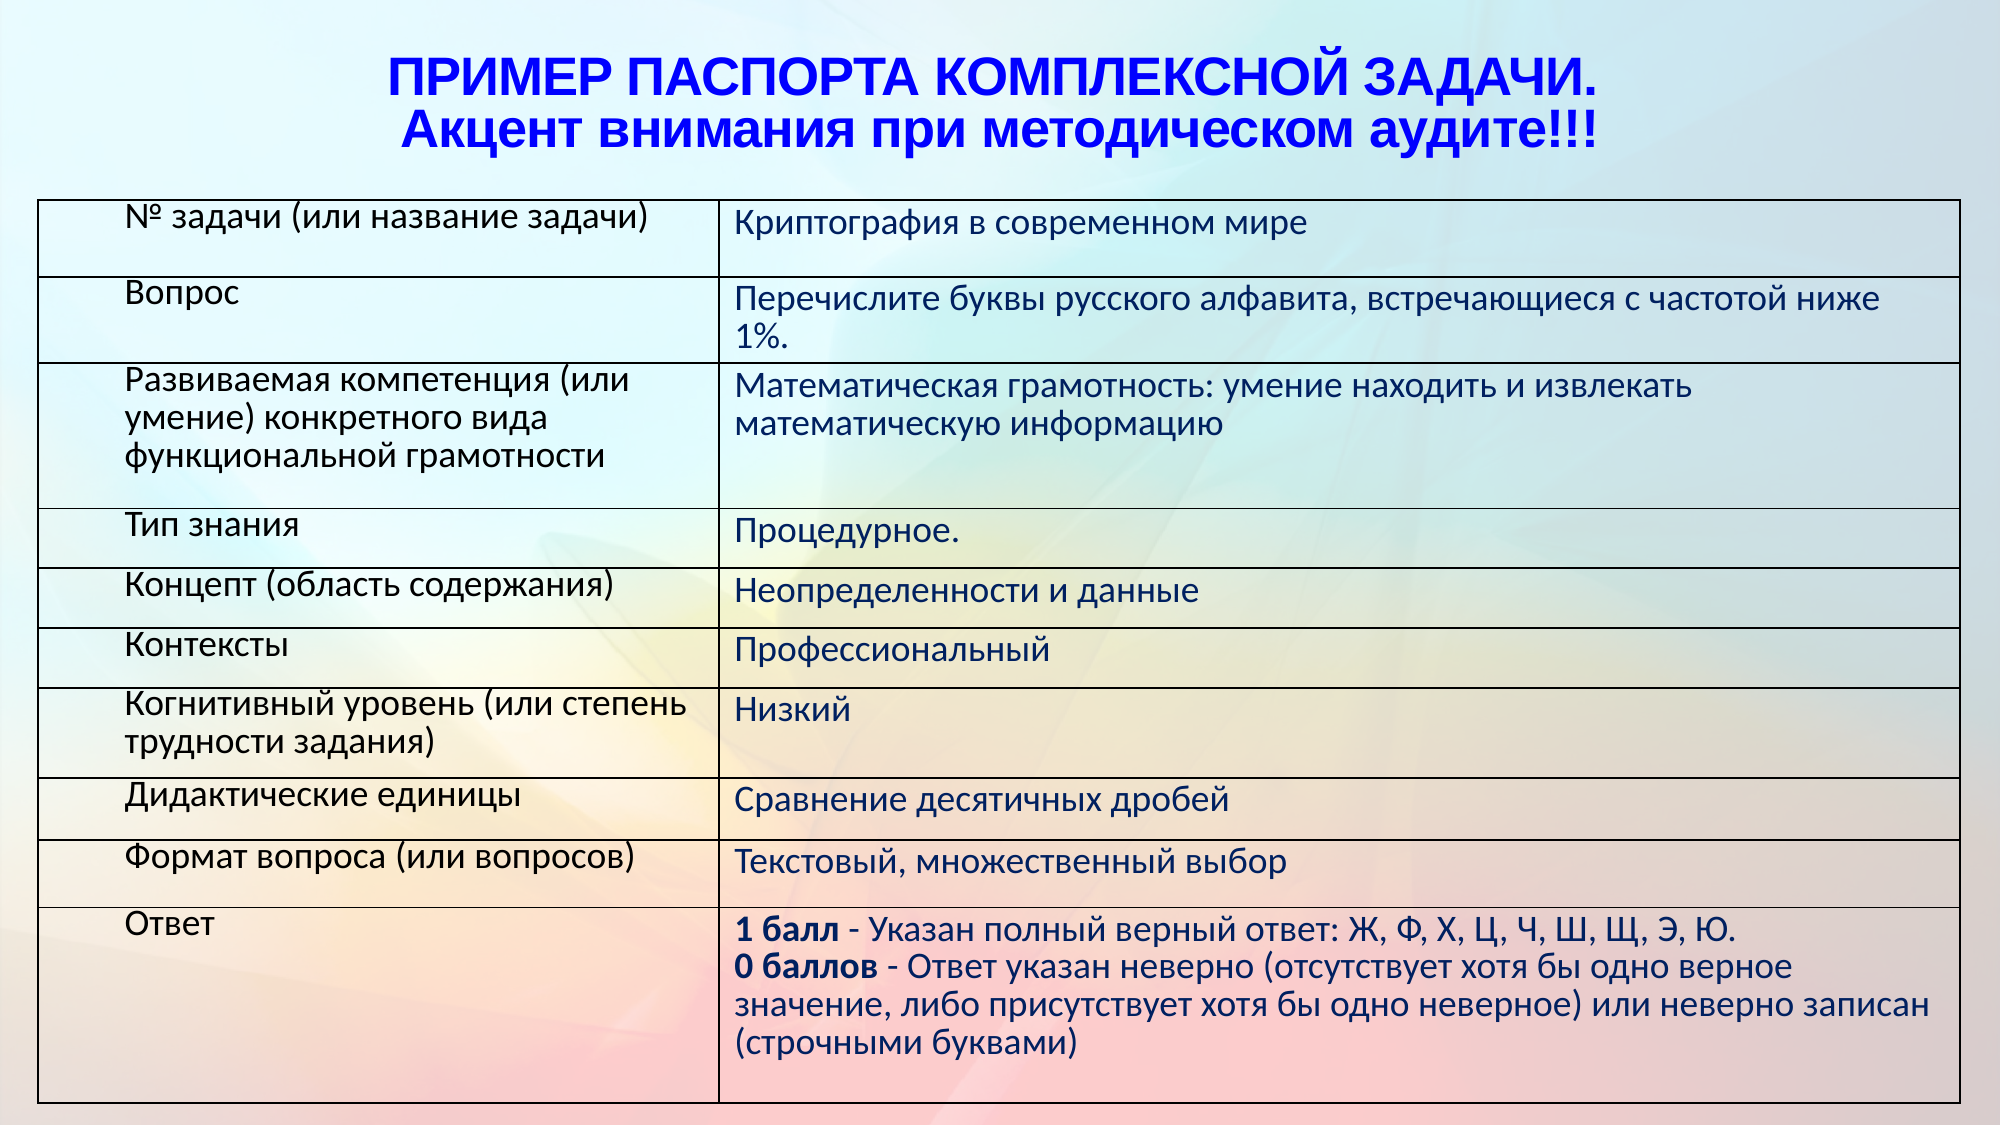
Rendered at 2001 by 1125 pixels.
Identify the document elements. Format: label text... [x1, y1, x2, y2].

table_cell 1 балл - Указан полный верный ответ: Ж, Ф, Х, Ц, Ч, Ш, Щ, Э, Ю. 0 баллов - Ответ указан неверно (отсутствует хотя бы одно верное значение, либо присутствует хотя бы одно неверное) или неверно записан (строчными буквами) [720, 908, 1959, 1102]
table_cell Ответ [39, 908, 718, 1102]
table_cell Формат вопроса (или вопросов) [39, 841, 718, 907]
table_cell Концепт (область содержания) [39, 569, 718, 627]
table_cell Текстовый, множественный выбор [720, 841, 1959, 907]
table_header № задачи (или название задачи) [39, 201, 718, 276]
table_cell Развиваемая компетенция (или умение) конкретного вида функциональной грамотности [39, 364, 718, 508]
table_cell Сравнение десятичных дробей [720, 779, 1959, 839]
table_header Криптография в современном мире [720, 201, 1959, 276]
table_cell Перечислите буквы русского алфавита, встречающиеся с частотой ниже 1%. [720, 278, 1959, 362]
table_cell Низкий [720, 689, 1959, 777]
table_cell Неопределенности и данные [720, 569, 1959, 627]
table_cell Когнитивный уровень (или степень трудности задания) [39, 689, 718, 777]
title ПРИМЕР ПАСПОРТА КОМПЛЕКСНОЙ ЗАДАЧИ. Акцент внимания при методическом аудите!!! [99, 45, 1900, 167]
table_cell Математическая грамотность: умение находить и извлекать математическую информацию [720, 364, 1959, 508]
table_cell Дидактические единицы [39, 779, 718, 839]
table_cell Процедурное. [720, 509, 1959, 567]
table_cell Контексты [39, 629, 718, 687]
table_cell Профессиональный [720, 629, 1959, 687]
table_cell Вопрос [39, 278, 718, 362]
table_cell Тип знания [39, 509, 718, 567]
